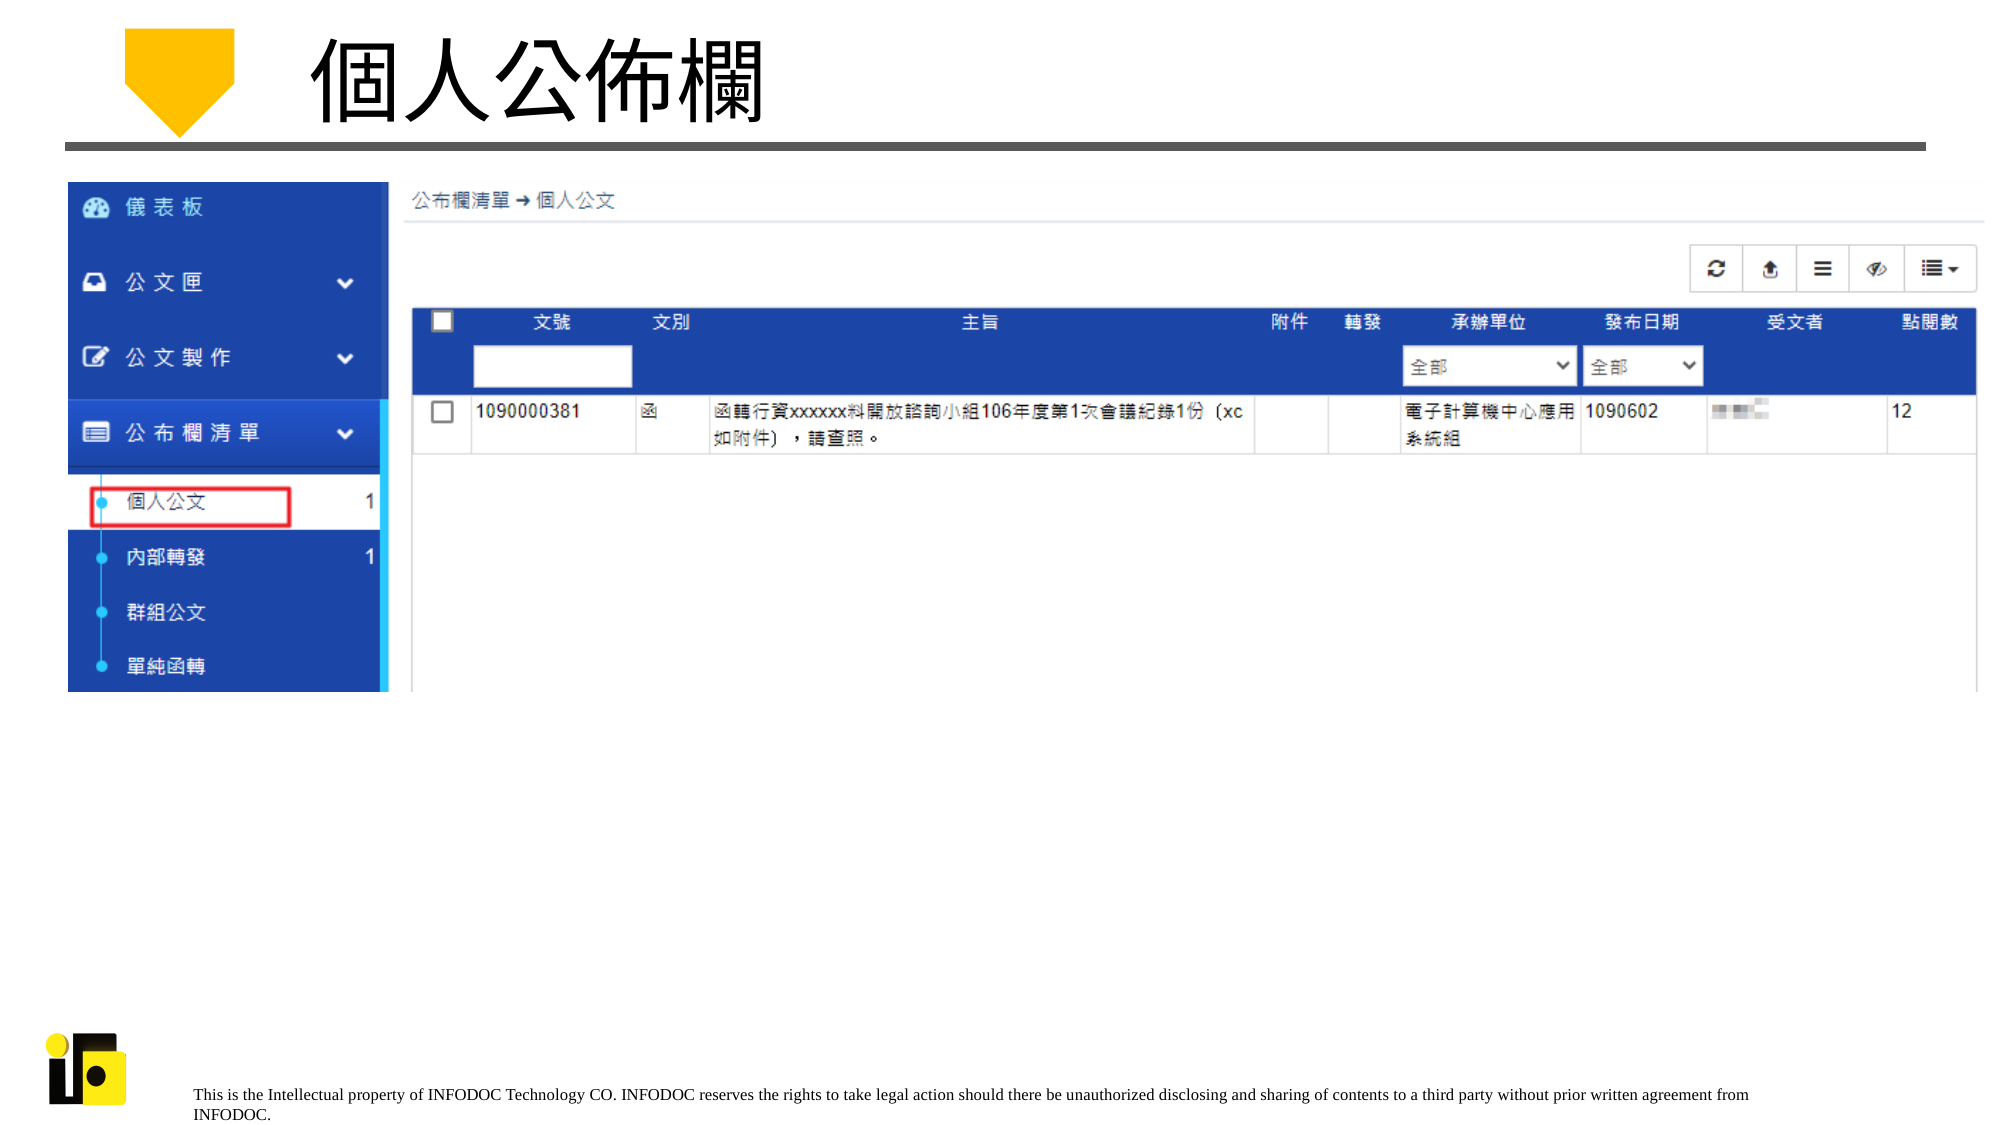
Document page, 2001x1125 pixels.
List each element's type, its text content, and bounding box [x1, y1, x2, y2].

title 個人公佈欄 [294, 29, 925, 129]
picture [38, 973, 127, 1125]
picture [68, 182, 1989, 692]
